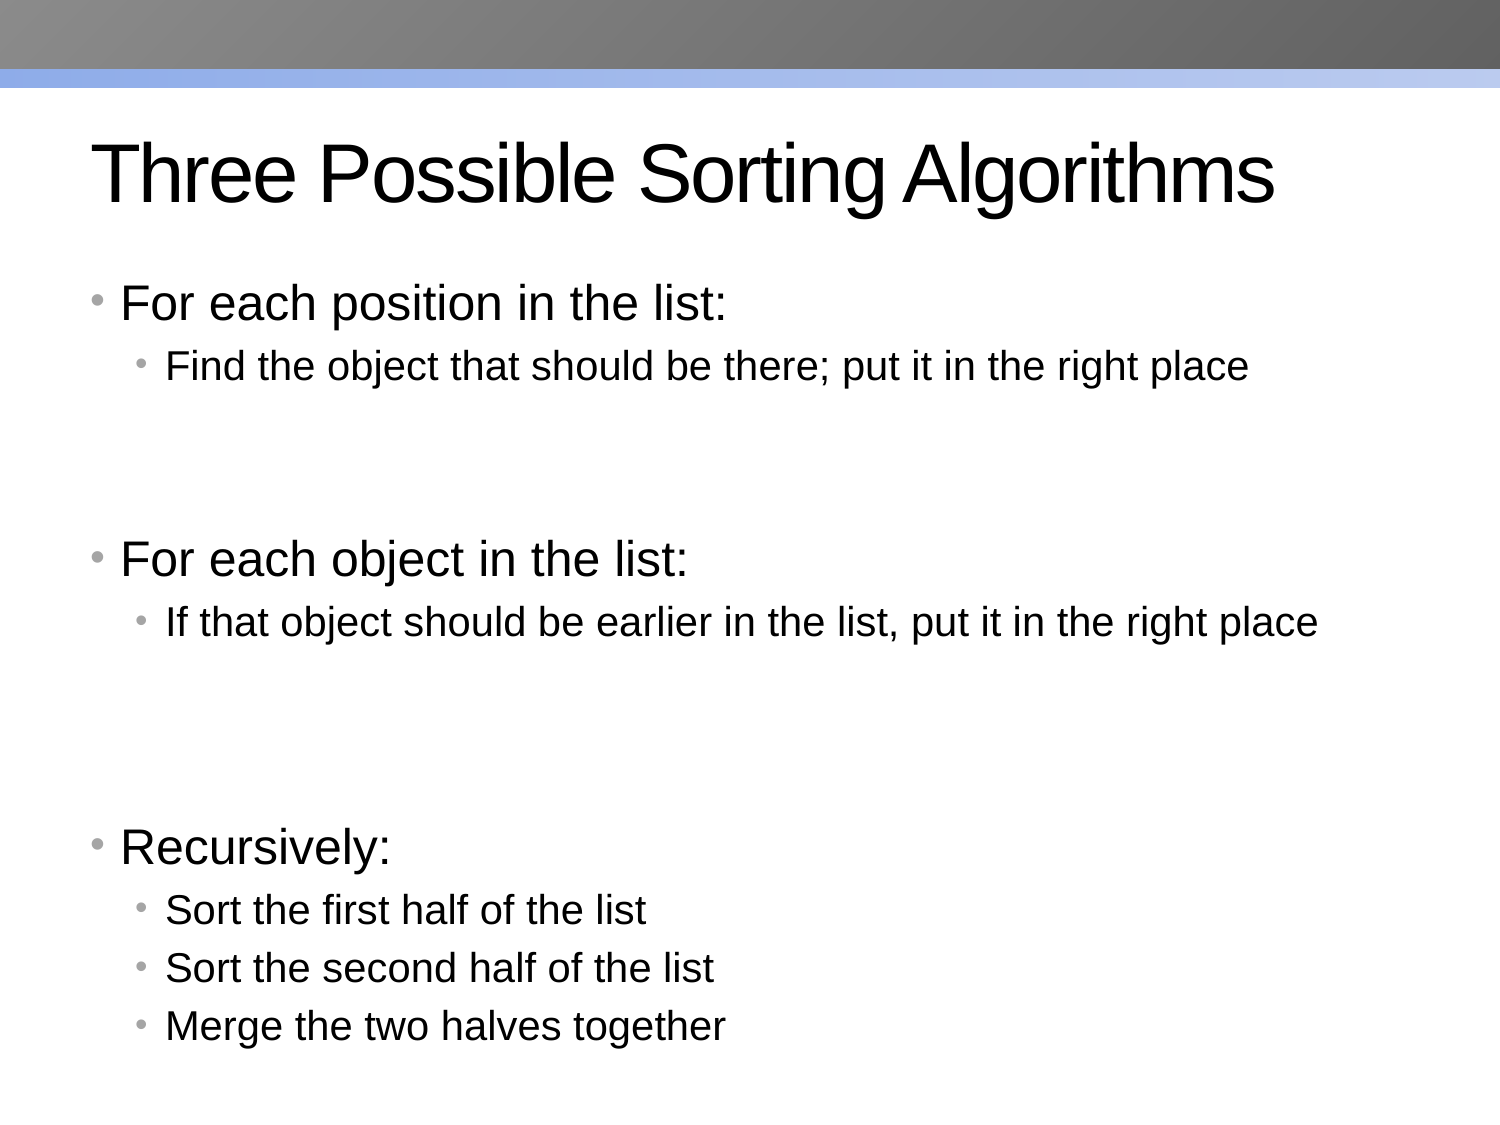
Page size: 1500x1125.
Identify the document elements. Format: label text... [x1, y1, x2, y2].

title Three Possible Sorting Algorithms [75, 87, 1425, 250]
list For each position in the list: Find the object that should be there; put it in the right place For each object in the list: If that object should be earlier in the list, put it in the right place Recursively: Sort the first half of the list Sort the second half of the list Merge the two halves together [75, 262, 1425, 1063]
